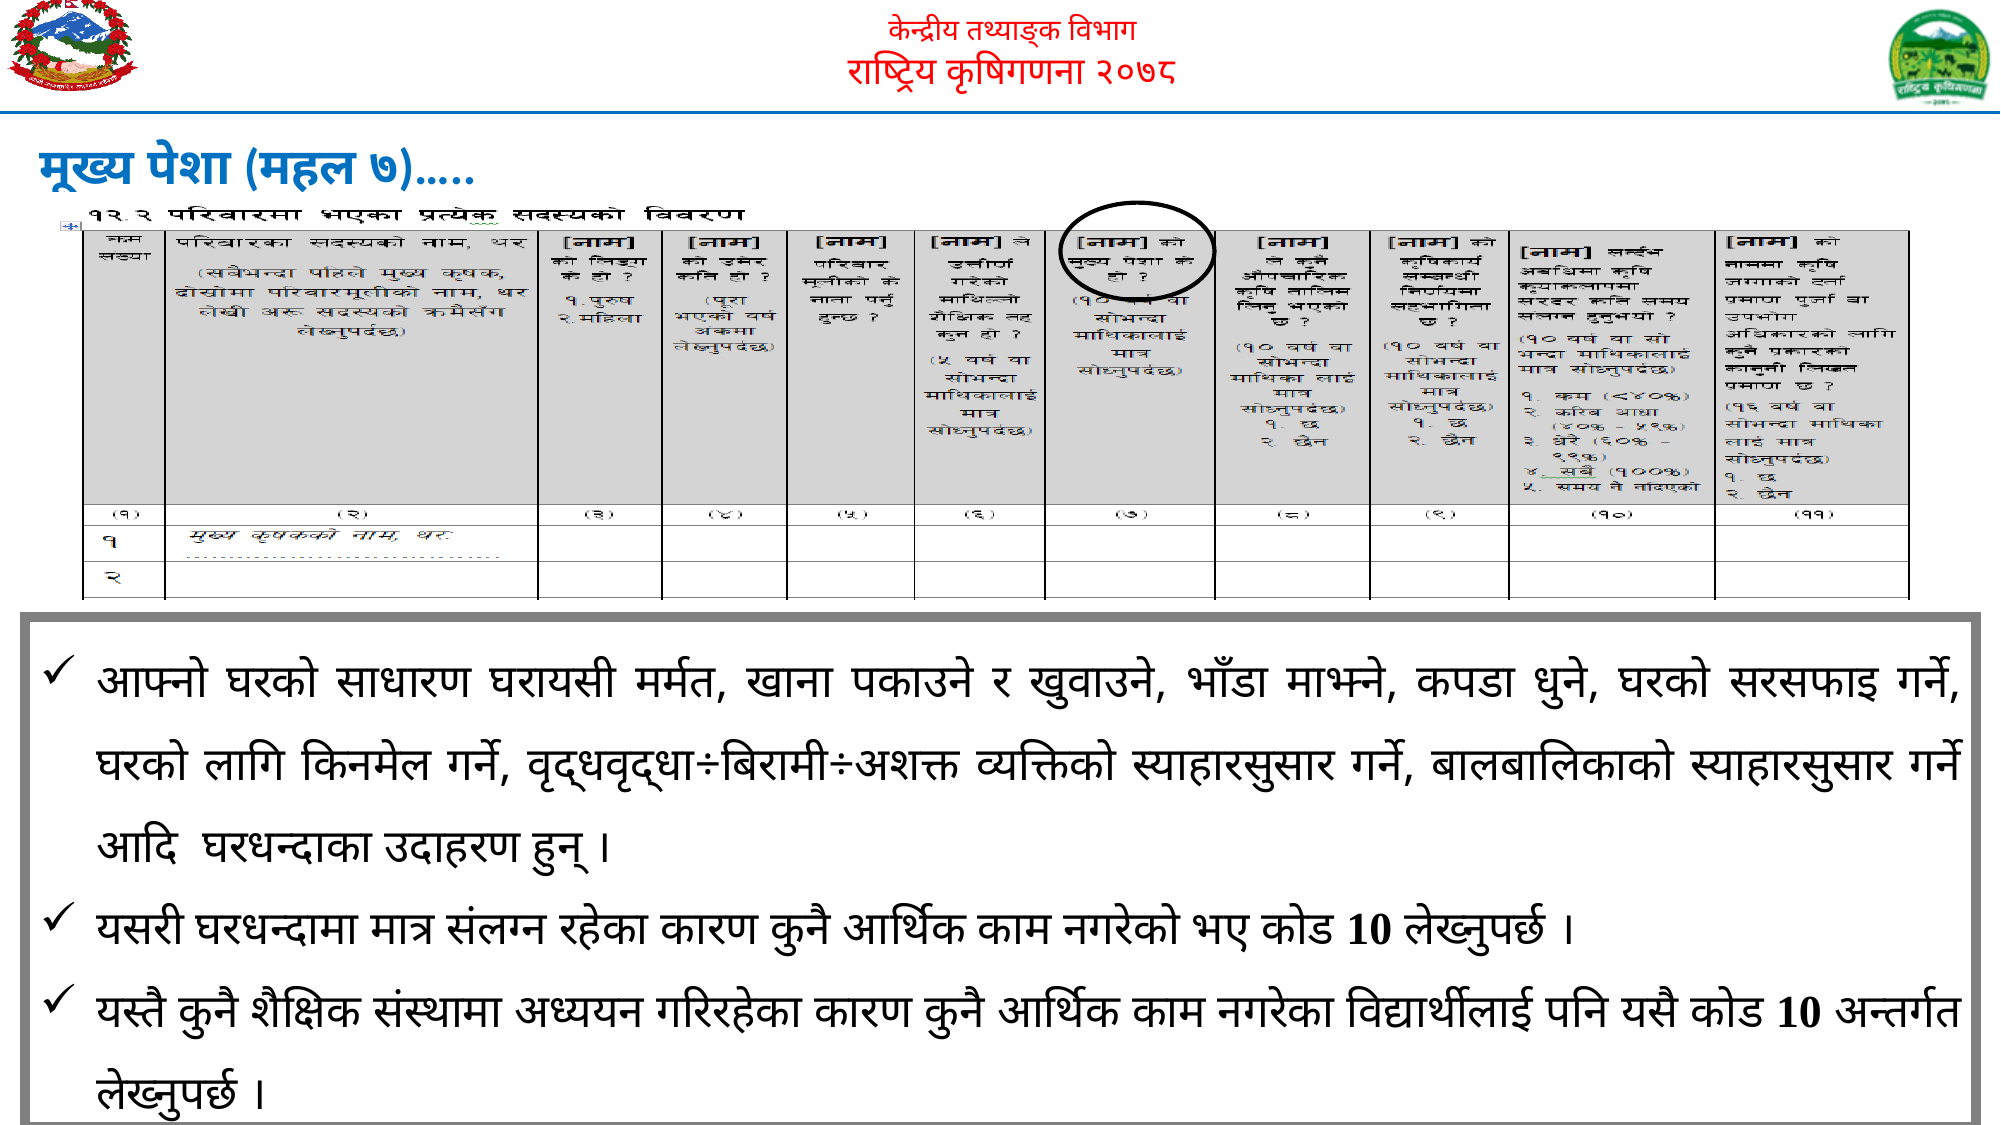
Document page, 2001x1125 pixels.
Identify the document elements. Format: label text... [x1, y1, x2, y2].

text_box मूख्य पेशा (महल ७)….. [24, 126, 1138, 191]
picture [24, 192, 1977, 601]
picture [1887, 4, 1993, 110]
text_box आफ्नो घरको साधारण घरायसी मर्मत, खाना पकाउने र खुवाउने, भाँडा माझ्ने, कपडा धुने, घरको सरसफाइ गर्ने, घरको लागि किनमेल गर्ने, वृद्धवृद्धा÷बिरामी÷अशक्त व्यक्तिको स्याहारसुसार गर्ने, बालबालिकाको स्याहारसुसार गर्ने आदि घरधन्दाका उदाहरण हुन् । यसरी घरधन्दामा मात्र संलग्न रहेका कारण कुनै आर्थिक काम नगरेको भए कोड 10 लेख्नुपर्छ । यस्तै कुनै शैक्षिक संस्थामा अध्ययन गरिरहेका कारण कुनै आर्थिक काम नगरेका विद्यार्थीलाई पनि यसै कोड 10 अन्तर्गत लेख्नुपर्छ । [24, 616, 1976, 1125]
picture [7, 0, 138, 91]
